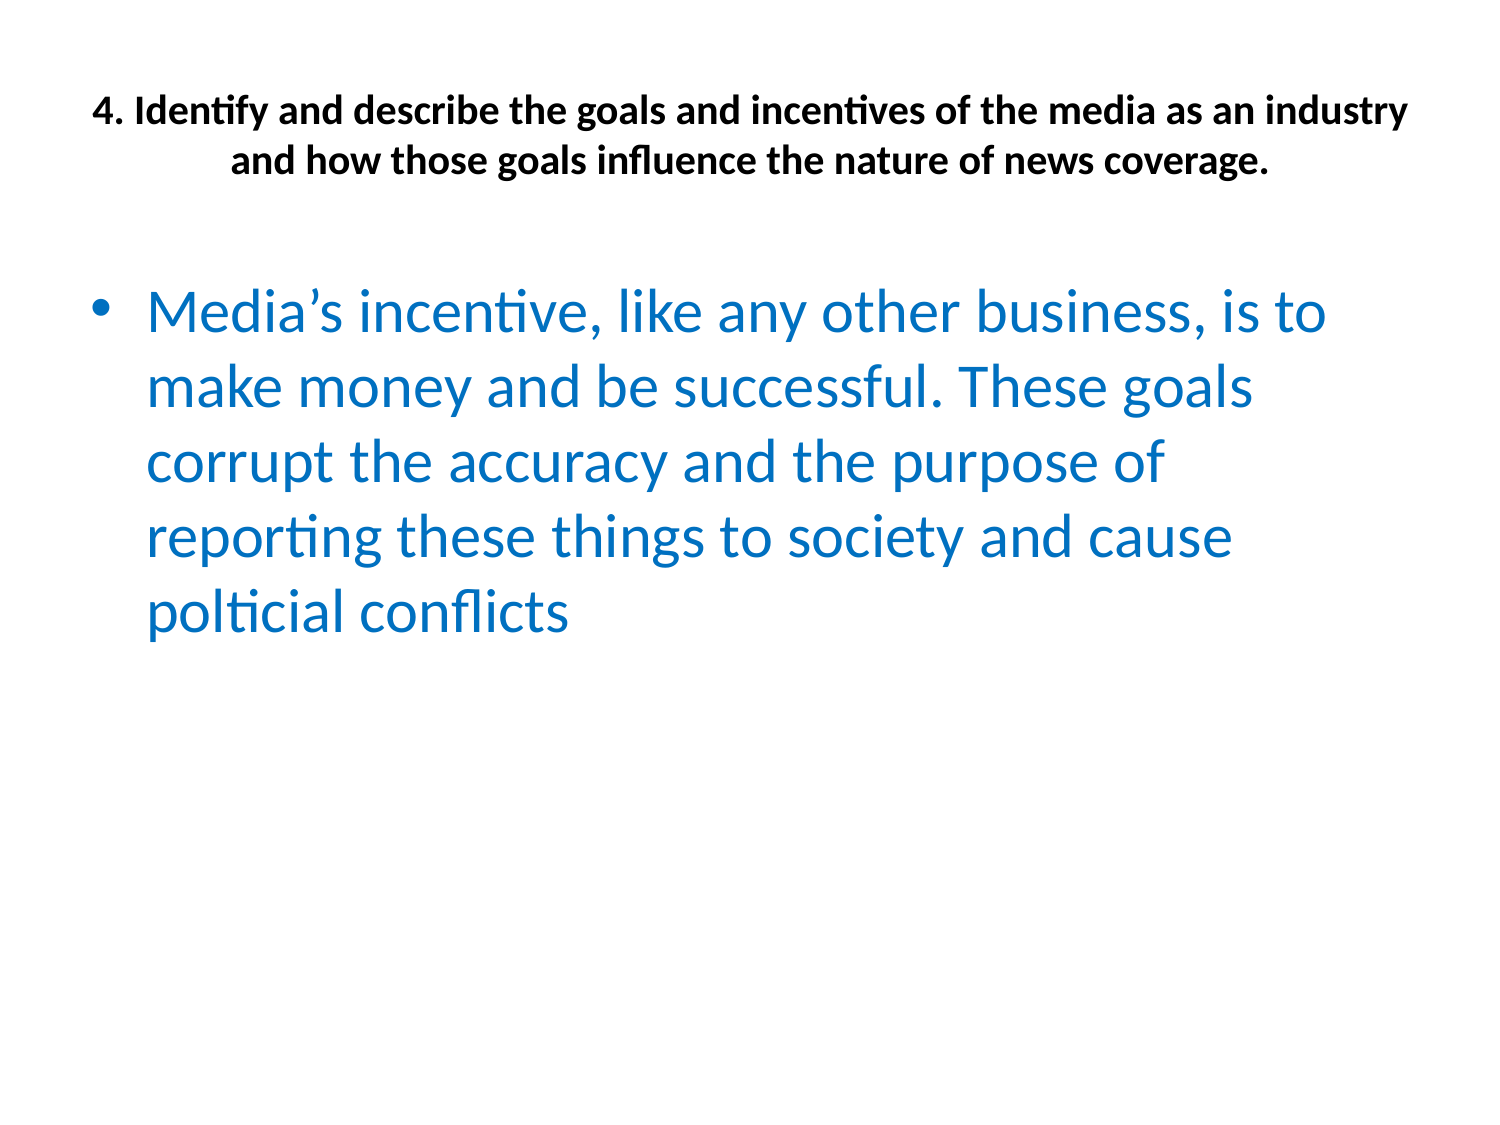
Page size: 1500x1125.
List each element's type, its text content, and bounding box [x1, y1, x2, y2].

title 4. Identify and describe the goals and incentives of the media as an industry and how those goals influence the nature of news coverage. [75, 75, 1425, 262]
list Media’s incentive, like any other business, is to make money and be successful. These goals corrupt the accuracy and the purpose of reporting these things to society and cause polticial conflicts [75, 262, 1425, 1005]
